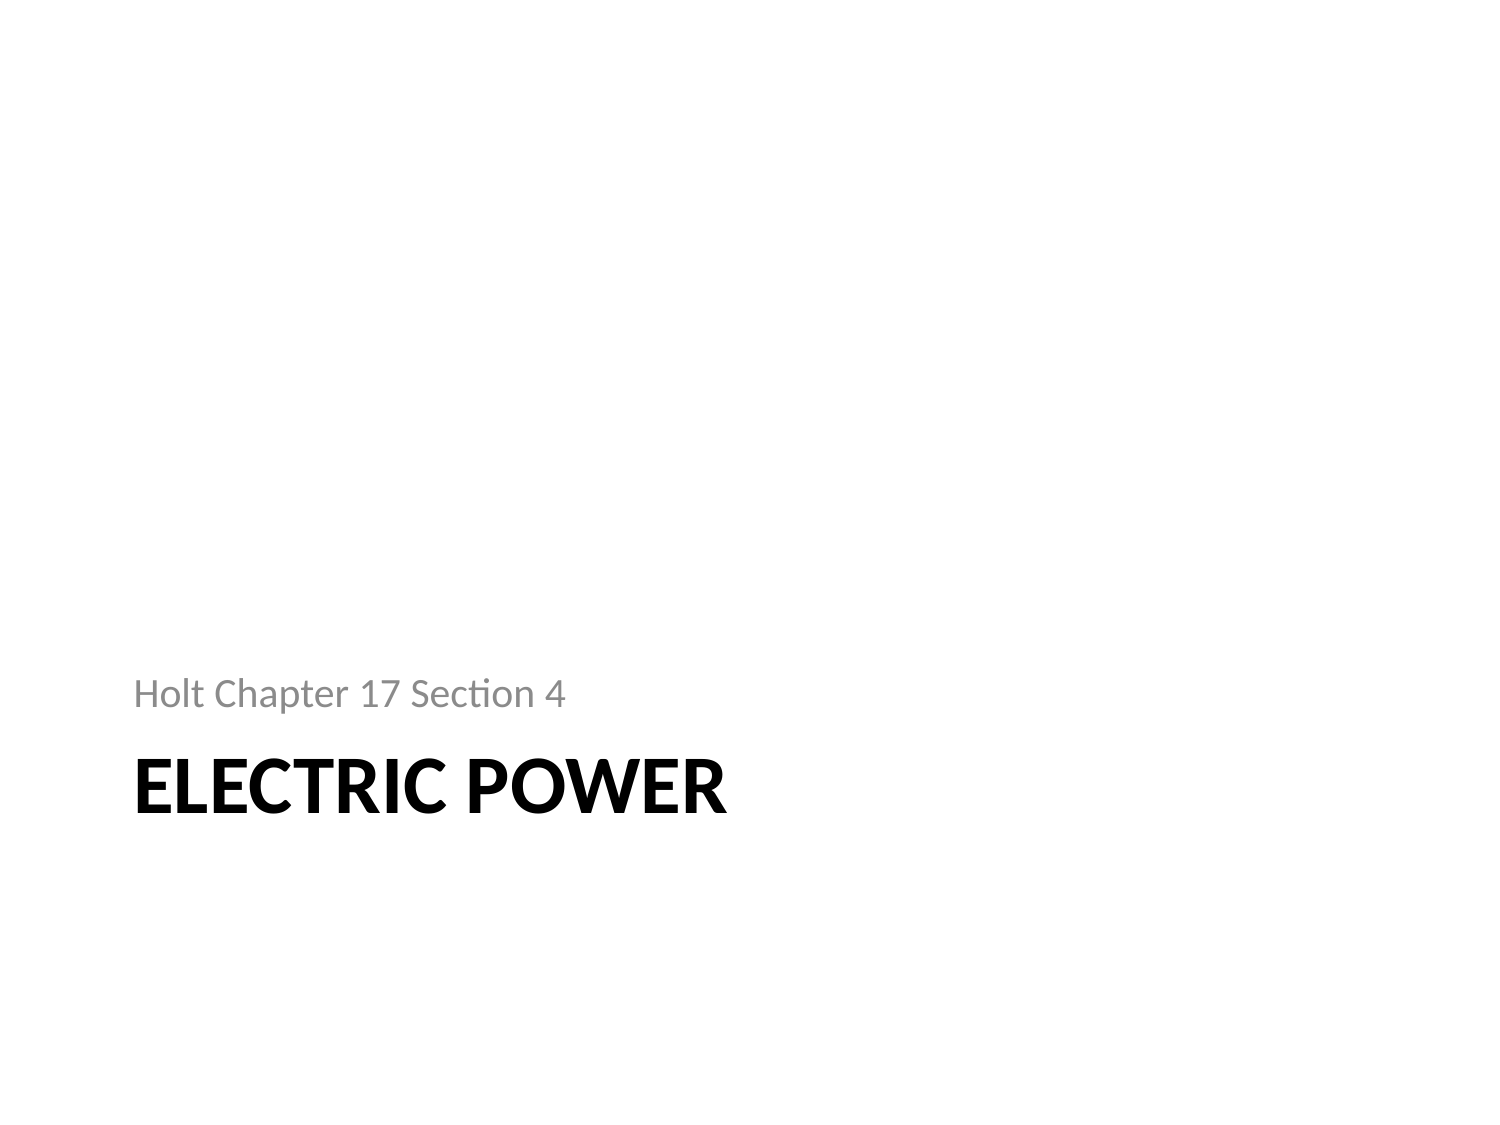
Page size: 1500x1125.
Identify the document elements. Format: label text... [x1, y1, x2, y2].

list Holt Chapter 17 Section 4 [118, 476, 1394, 723]
title Electric Power [118, 723, 1394, 947]
